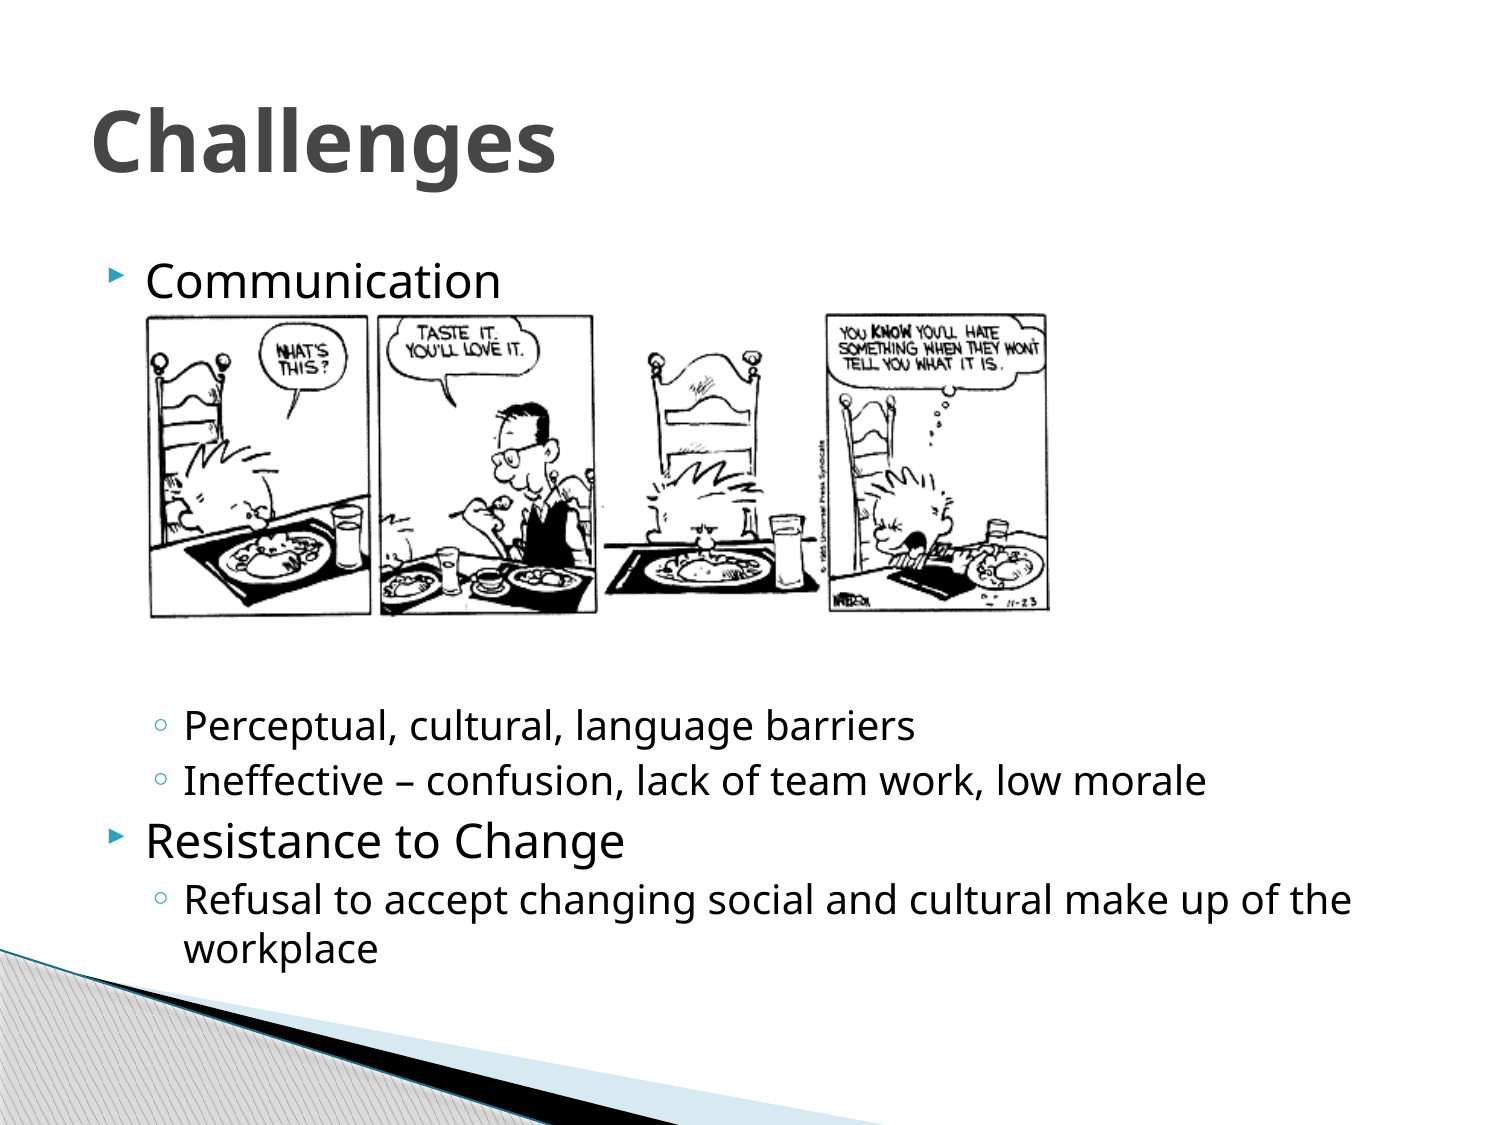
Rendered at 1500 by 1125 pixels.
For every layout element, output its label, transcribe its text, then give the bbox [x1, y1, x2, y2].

list Communication Perceptual, cultural, language barriers Ineffective – confusion, lack of team work, low morale Resistance to Change Refusal to accept changing social and cultural make up of the workplace [75, 243, 1425, 986]
picture [137, 312, 1051, 623]
title Challenges [75, 45, 1425, 233]
